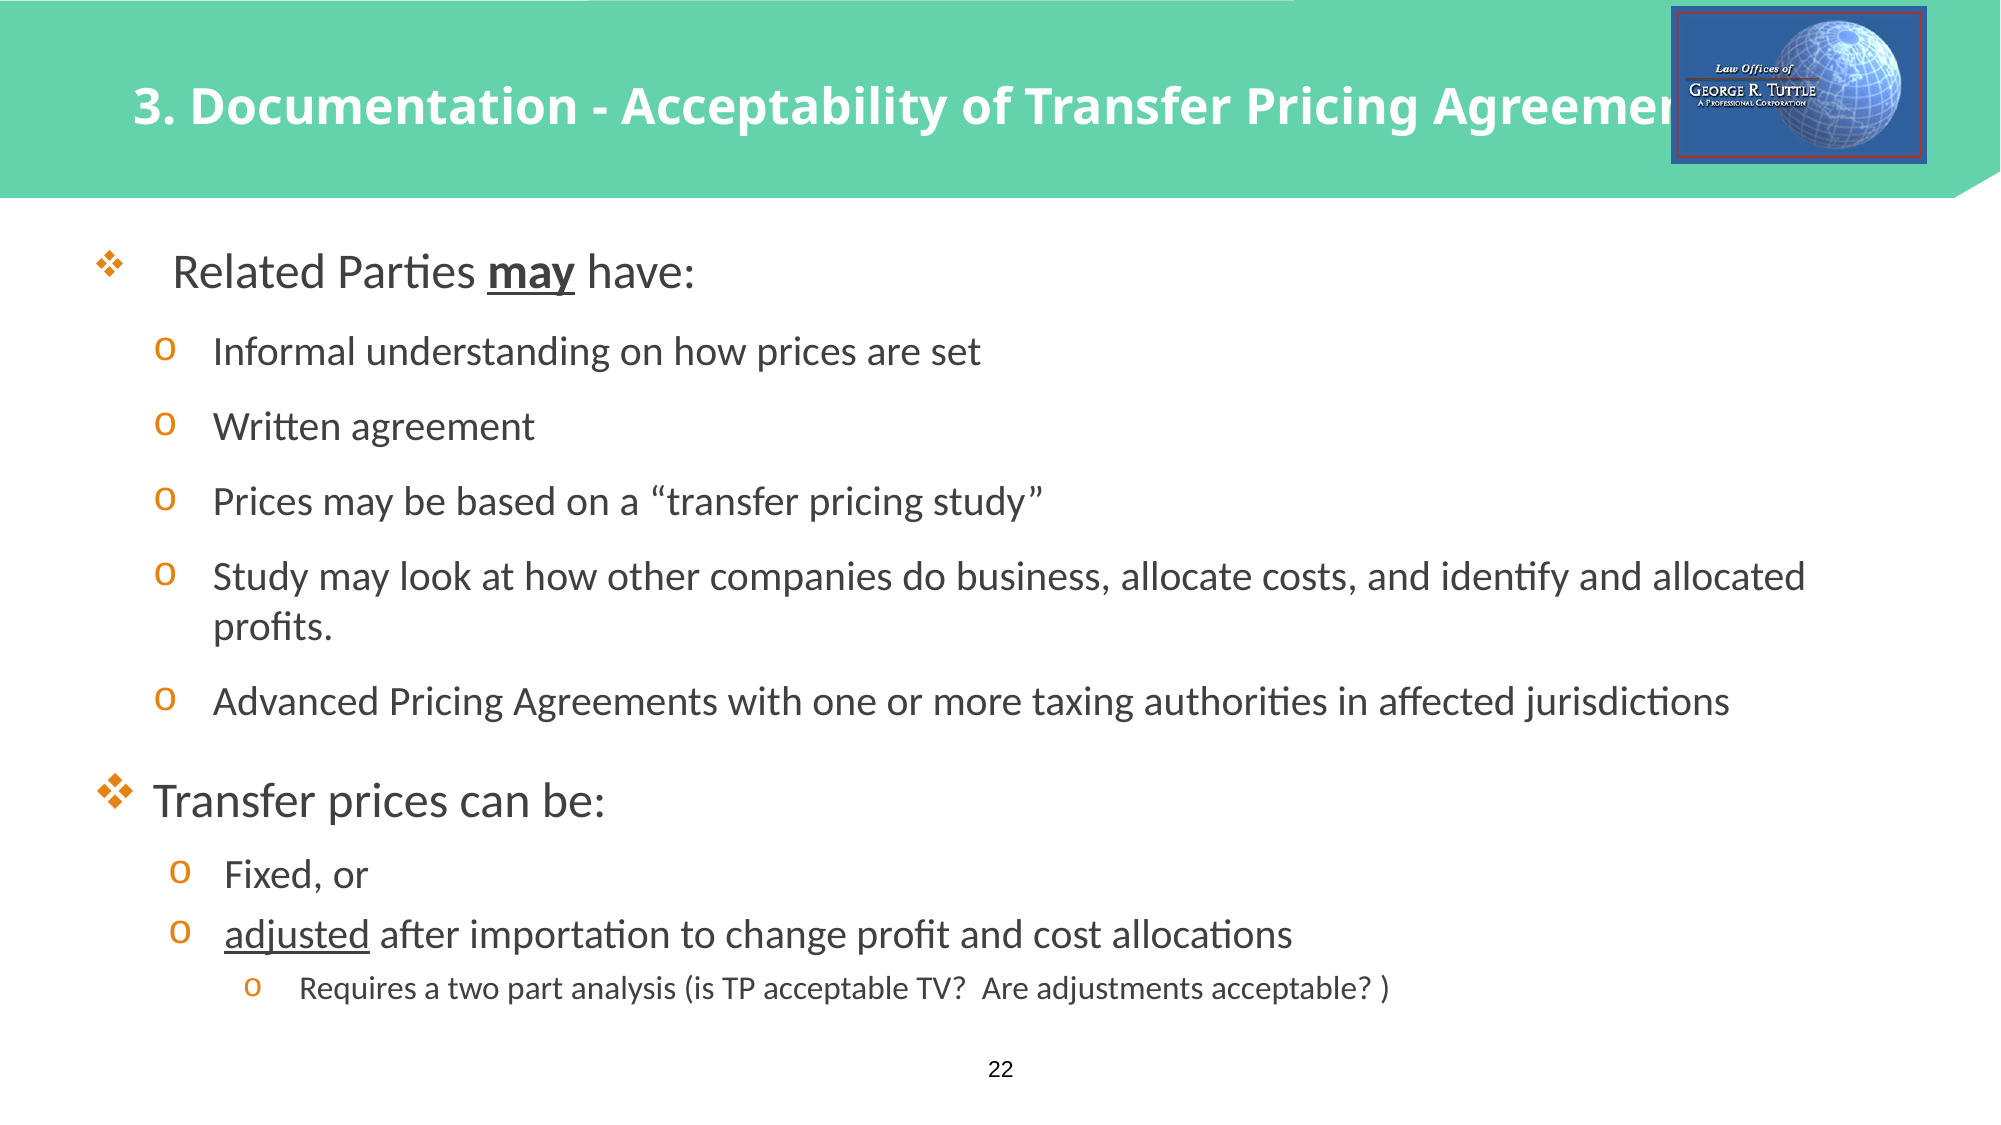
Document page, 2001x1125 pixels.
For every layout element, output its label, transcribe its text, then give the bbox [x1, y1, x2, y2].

list Related Parties may have: Informal understanding on how prices are set Written agreement Prices may be based on a “transfer pricing study” Study may look at how other companies do business, allocate costs, and identify and allocated profits. Advanced Pricing Agreements with one or more taxing authorities in affected jurisdictions Transfer prices can be: Fixed, or adjusted after importation to change profit and cost allocations Requires a two part analysis (is TP acceptable TV? Are adjustments acceptable? ) [78, 237, 1922, 1125]
title 3. Documentation - Acceptability of Transfer Pricing Agreements (US) [118, 46, 1884, 171]
picture [1671, 5, 1927, 164]
slide_number 22 [970, 1044, 1031, 1093]
